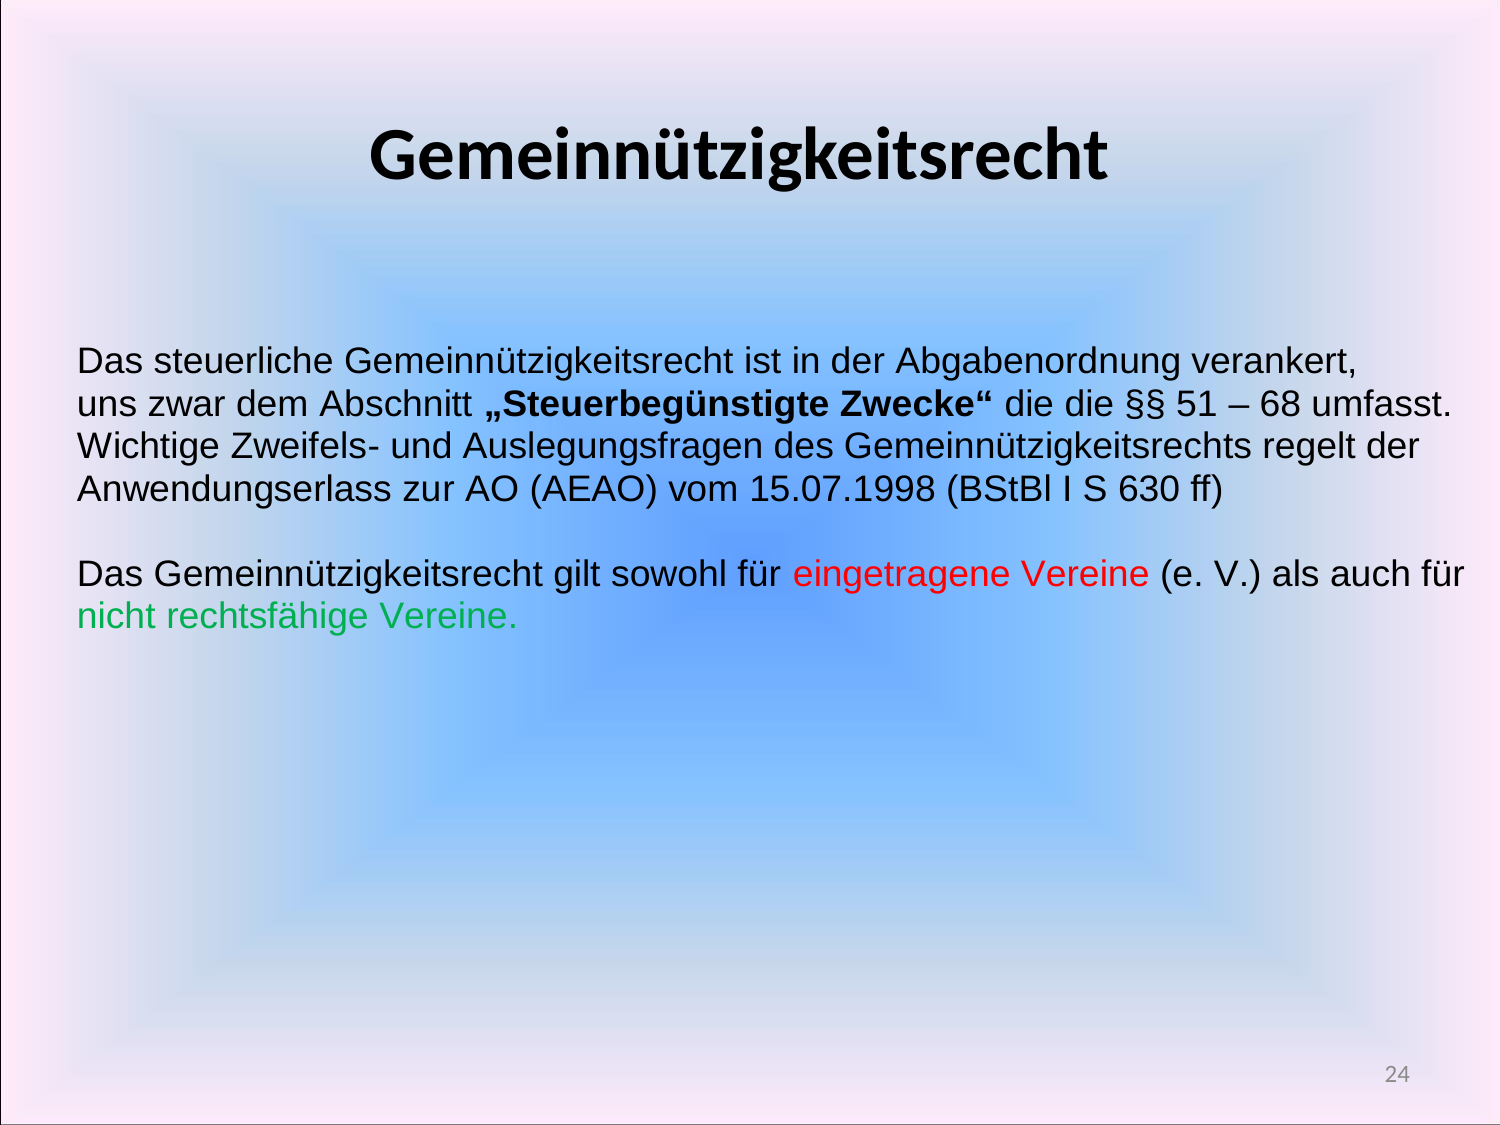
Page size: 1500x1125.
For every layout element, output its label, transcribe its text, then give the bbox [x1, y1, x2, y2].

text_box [76, 296, 1488, 776]
picture [0, 0, 1500, 1125]
slide_number 24 [1074, 1042, 1425, 1103]
title Gemeinnützigkeitsrecht [64, 55, 1416, 244]
